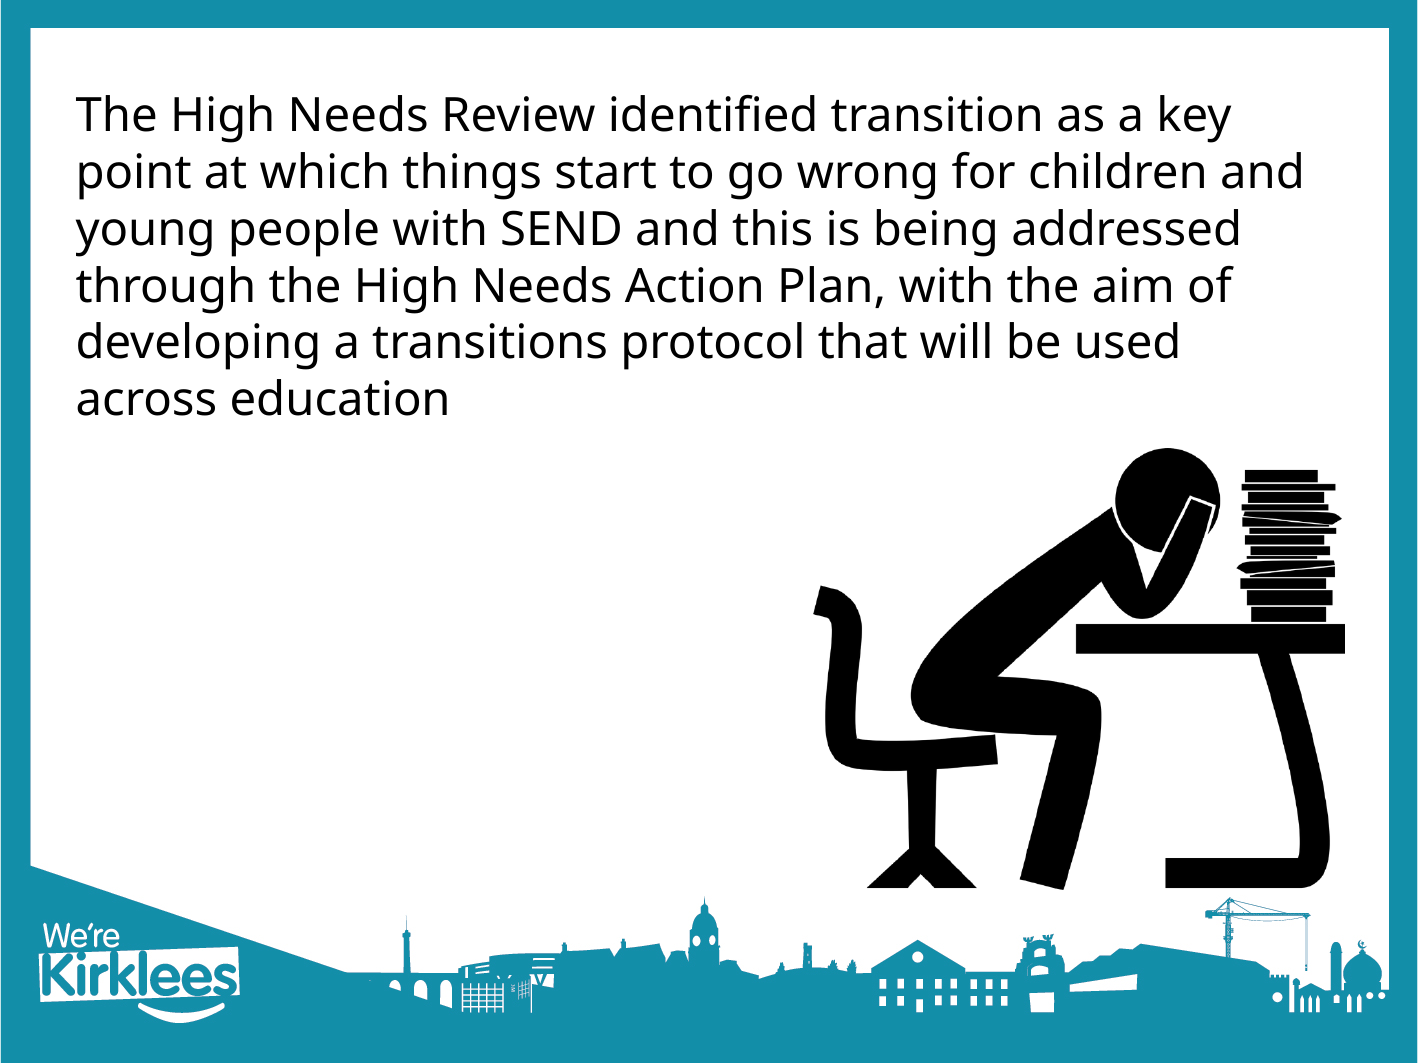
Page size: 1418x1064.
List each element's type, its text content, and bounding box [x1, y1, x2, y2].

picture [0, 0, 1418, 1063]
text_box The High Needs Review identified transition as a key point at which things start to go wrong for children and young people with SEND and this is being addressed through the High Needs Action Plan, with the aim of developing a transitions protocol that will be used across education [60, 77, 1345, 433]
